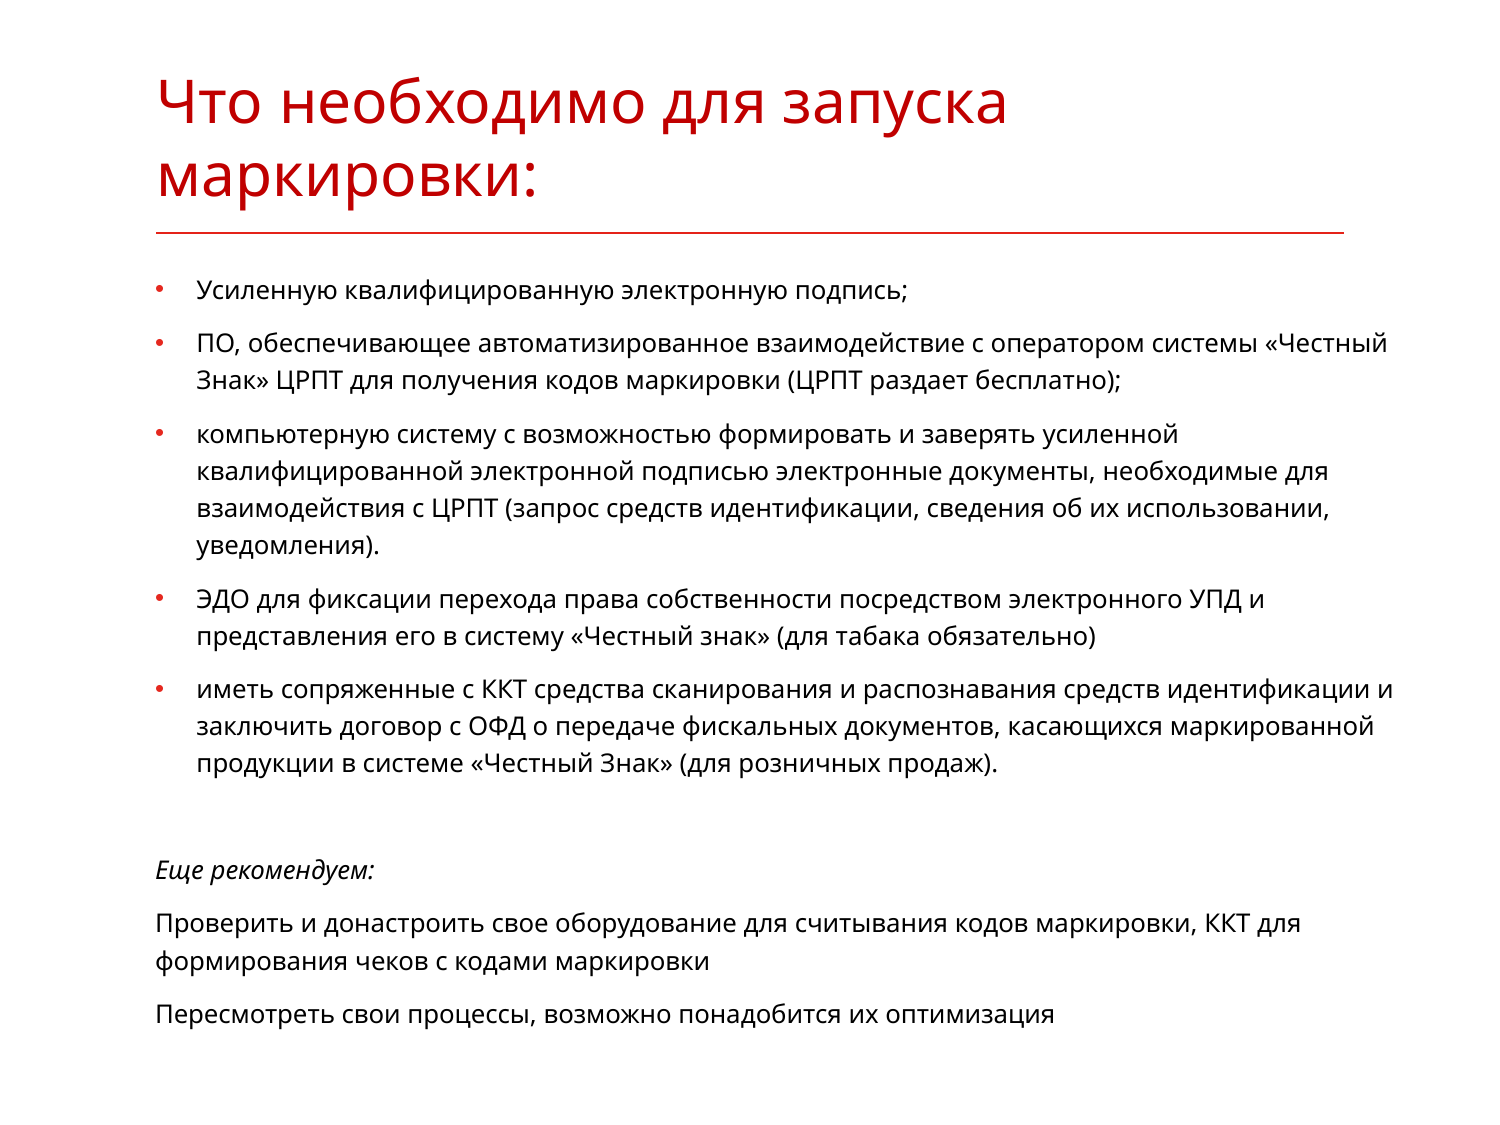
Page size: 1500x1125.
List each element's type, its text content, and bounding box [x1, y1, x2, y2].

title Что необходимо для запуска маркировки: [156, 54, 1344, 232]
list Усиленную квалифицированную электронную подпись; ПО, обеспечивающее автоматизированное взаимодействие с оператором системы «Честный Знак» ЦРПТ для получения кодов маркировки (ЦРПТ раздает бесплатно); компьютерную систему с возможностью формировать и заверять усиленной квалифицированной электронной подписью электронные документы, необходимые для взаимодействия с ЦРПТ (запрос средств идентификации, сведения об их использовании, уведомления). ЭДО для фиксации перехода права собственности посредством электронного УПД и представления его в систему «Честный знак» (для табака обязательно) иметь сопряженные с ККТ средства сканирования и распознавания средств идентификации и заключить договор с ОФД о передаче фискальных документов, касающихся маркированной продукции в системе «Честный Знак» (для розничных продаж). Еще рекомендуем: Проверить и донастроить свое оборудование для считывания кодов маркировки, ККТ для формирования чеков с кодами маркировки Пересмотреть свои процессы, возможно понадобится их оптимизация [154, 267, 1410, 1047]
